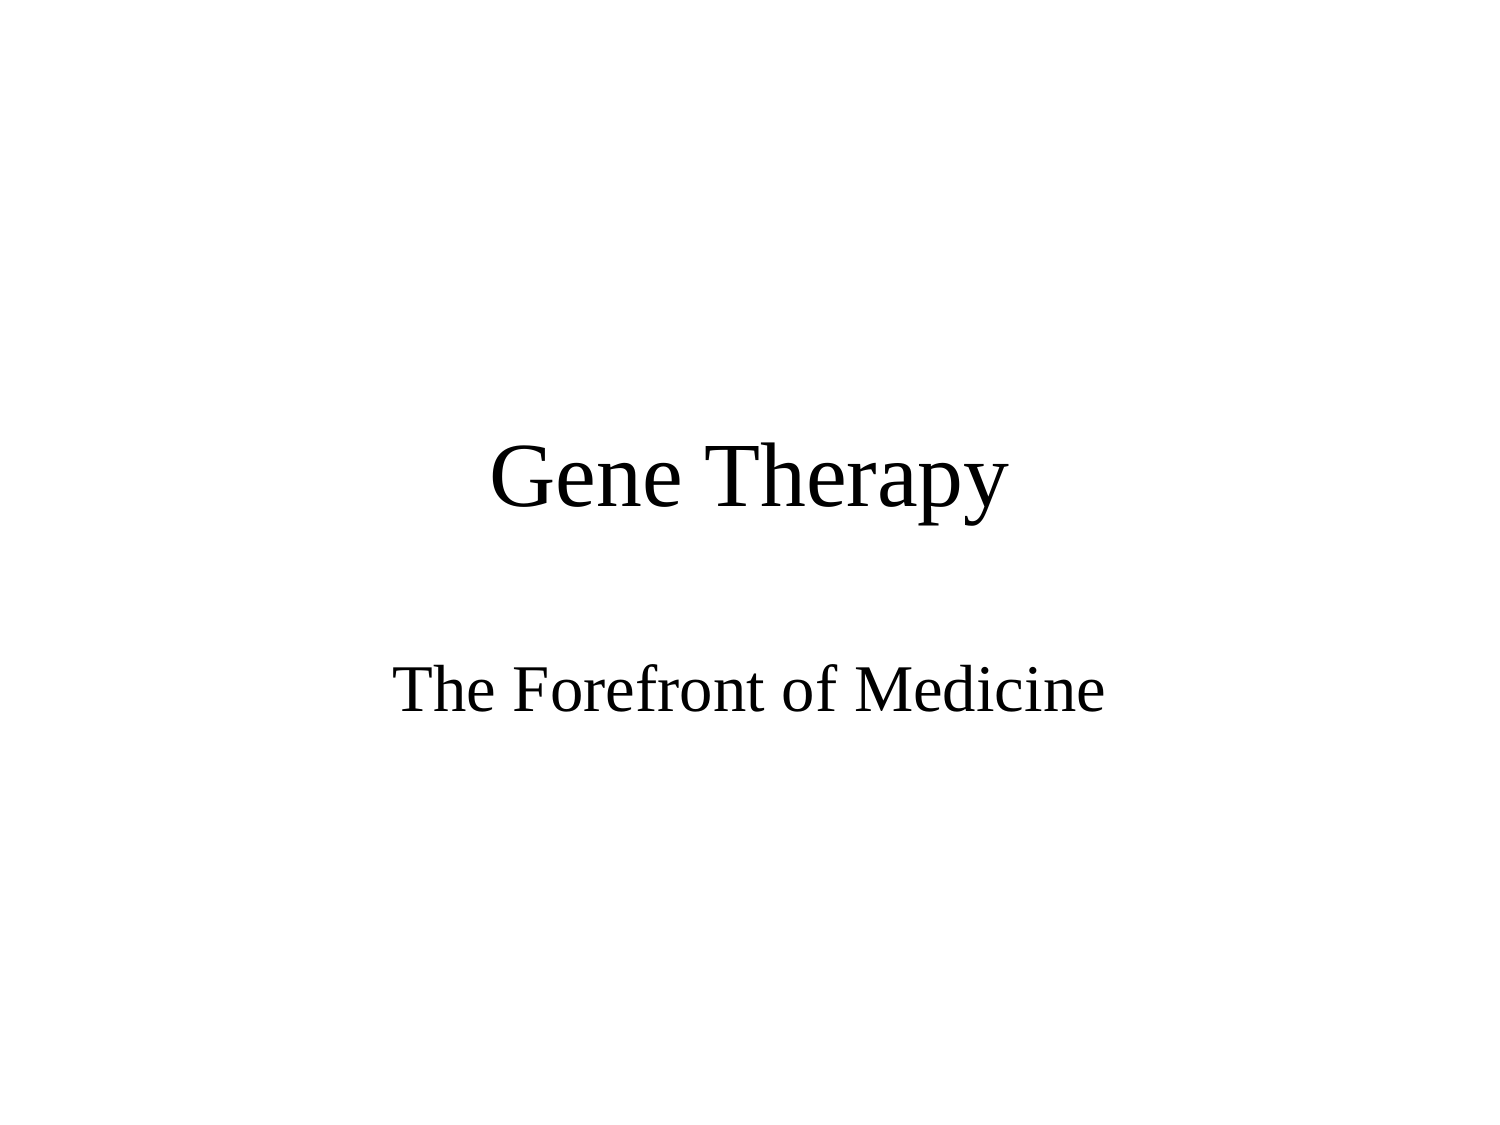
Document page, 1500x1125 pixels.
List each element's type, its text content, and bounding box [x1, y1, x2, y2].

title Gene Therapy [112, 349, 1388, 591]
subtitle The Forefront of Medicine [224, 637, 1276, 926]
